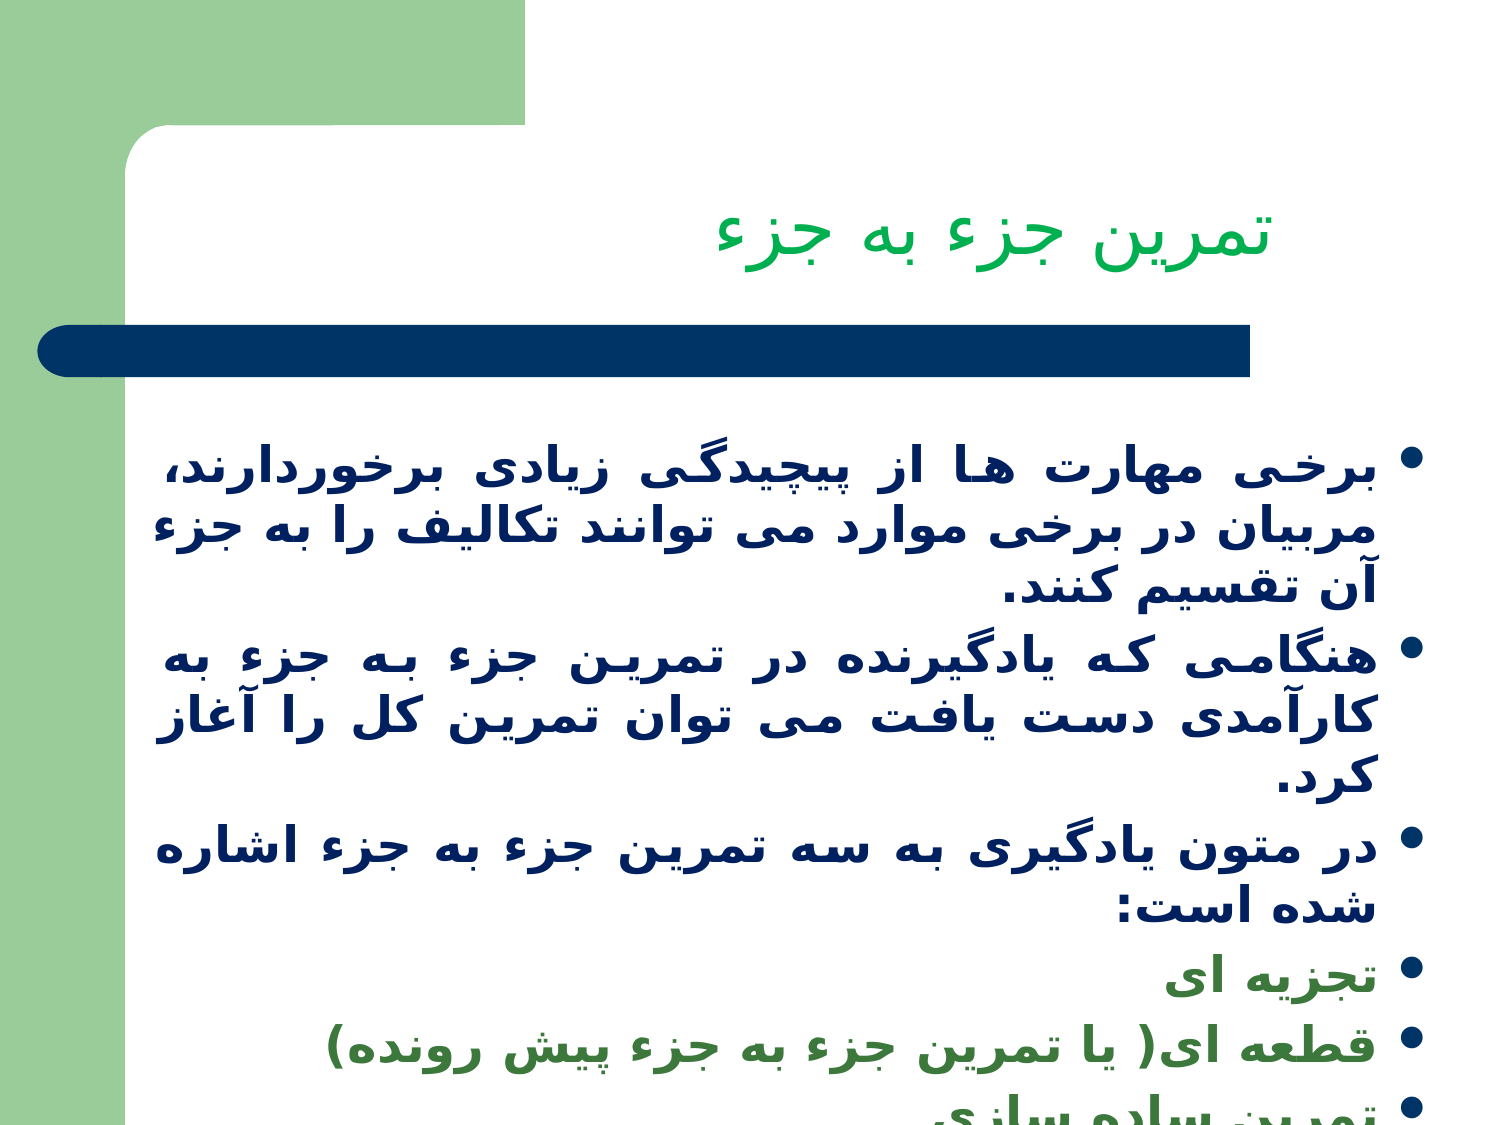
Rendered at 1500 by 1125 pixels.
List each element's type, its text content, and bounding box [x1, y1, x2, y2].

text_box برخی مهارت ها از پیچیدگی زیادی برخوردارند، مربیان در برخی موارد می توانند تکالیف را به جزء آن تقسیم کنند. هنگامی که یادگیرنده در تمرین جزء به جزء به کارآمدی دست یافت می توان تمرین کل را آغاز کرد. در متون یادگیری به سه تمرین جزء به جزء اشاره شده است: تجزیه ای قطعه ای( یا تمرین جزء به جزء پیش رونده) تمرین ساده سازی [137, 424, 1450, 1100]
text_box تمرین جزء به جزء [562, 174, 1426, 300]
